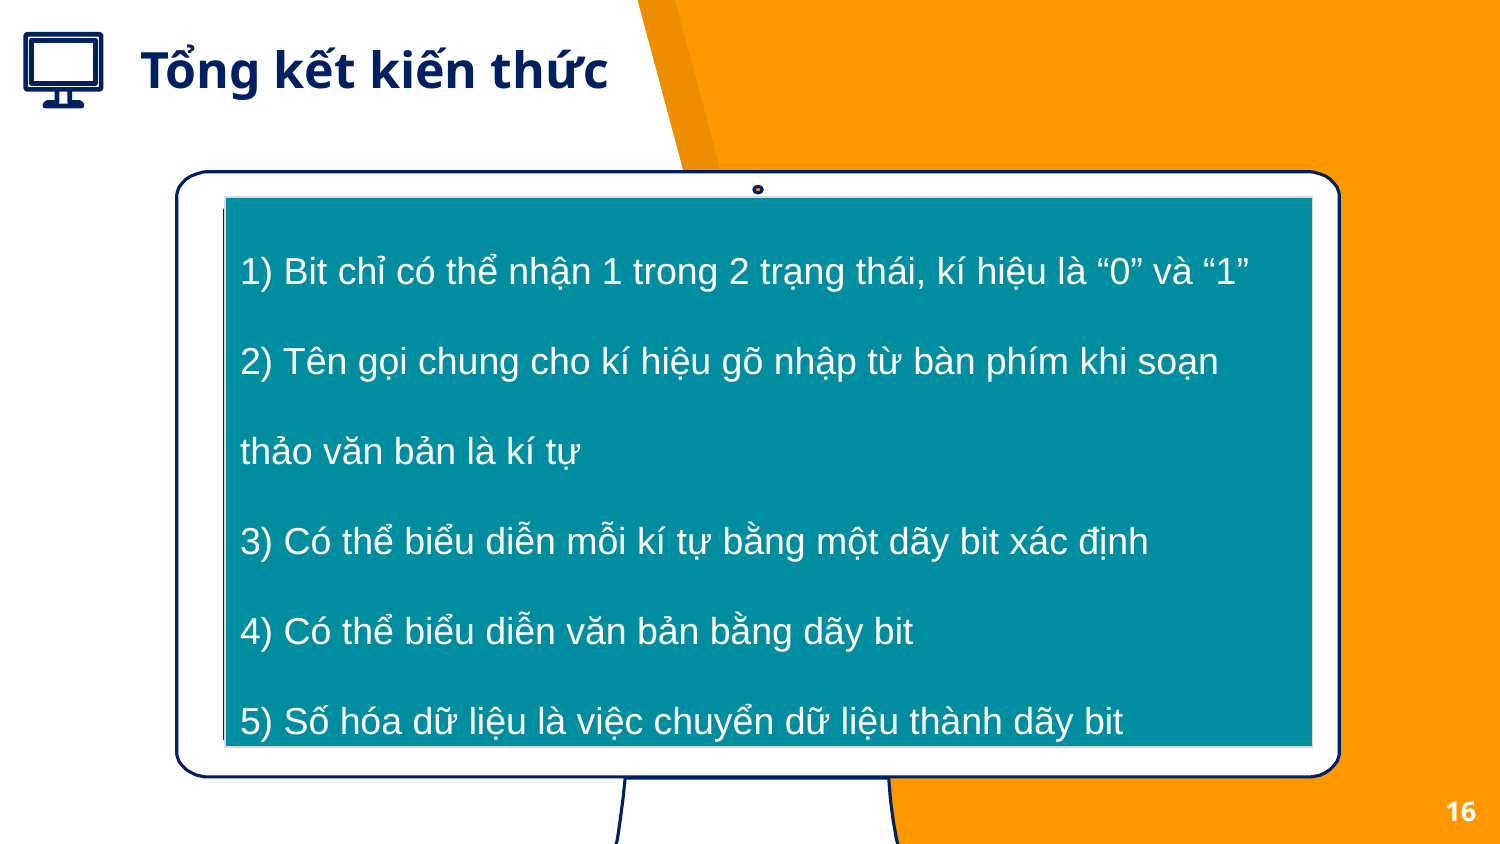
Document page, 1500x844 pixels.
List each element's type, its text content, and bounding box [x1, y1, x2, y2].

text_box [616, 778, 898, 844]
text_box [25, 34, 102, 107]
slide_number 16 [1401, 779, 1492, 844]
title Tổng kết kiến thức [125, 34, 700, 114]
text_box 1) Bit chỉ có thể nhận 1 trong 2 trạng thái, kí hiệu là “0” và “1” 2) Tên gọi chung cho kí hiệu gõ nhập từ bàn phím khi soạn thảo văn bản là kí tự 3) Có thể biểu diễn mỗi kí tự bằng một dãy bit xác định 4) Có thể biểu diễn văn bản bằng dãy bit 5) Số hóa dữ liệu là việc chuyển dữ liệu thành dãy bit [225, 196, 1313, 747]
text_box [176, 171, 1340, 777]
